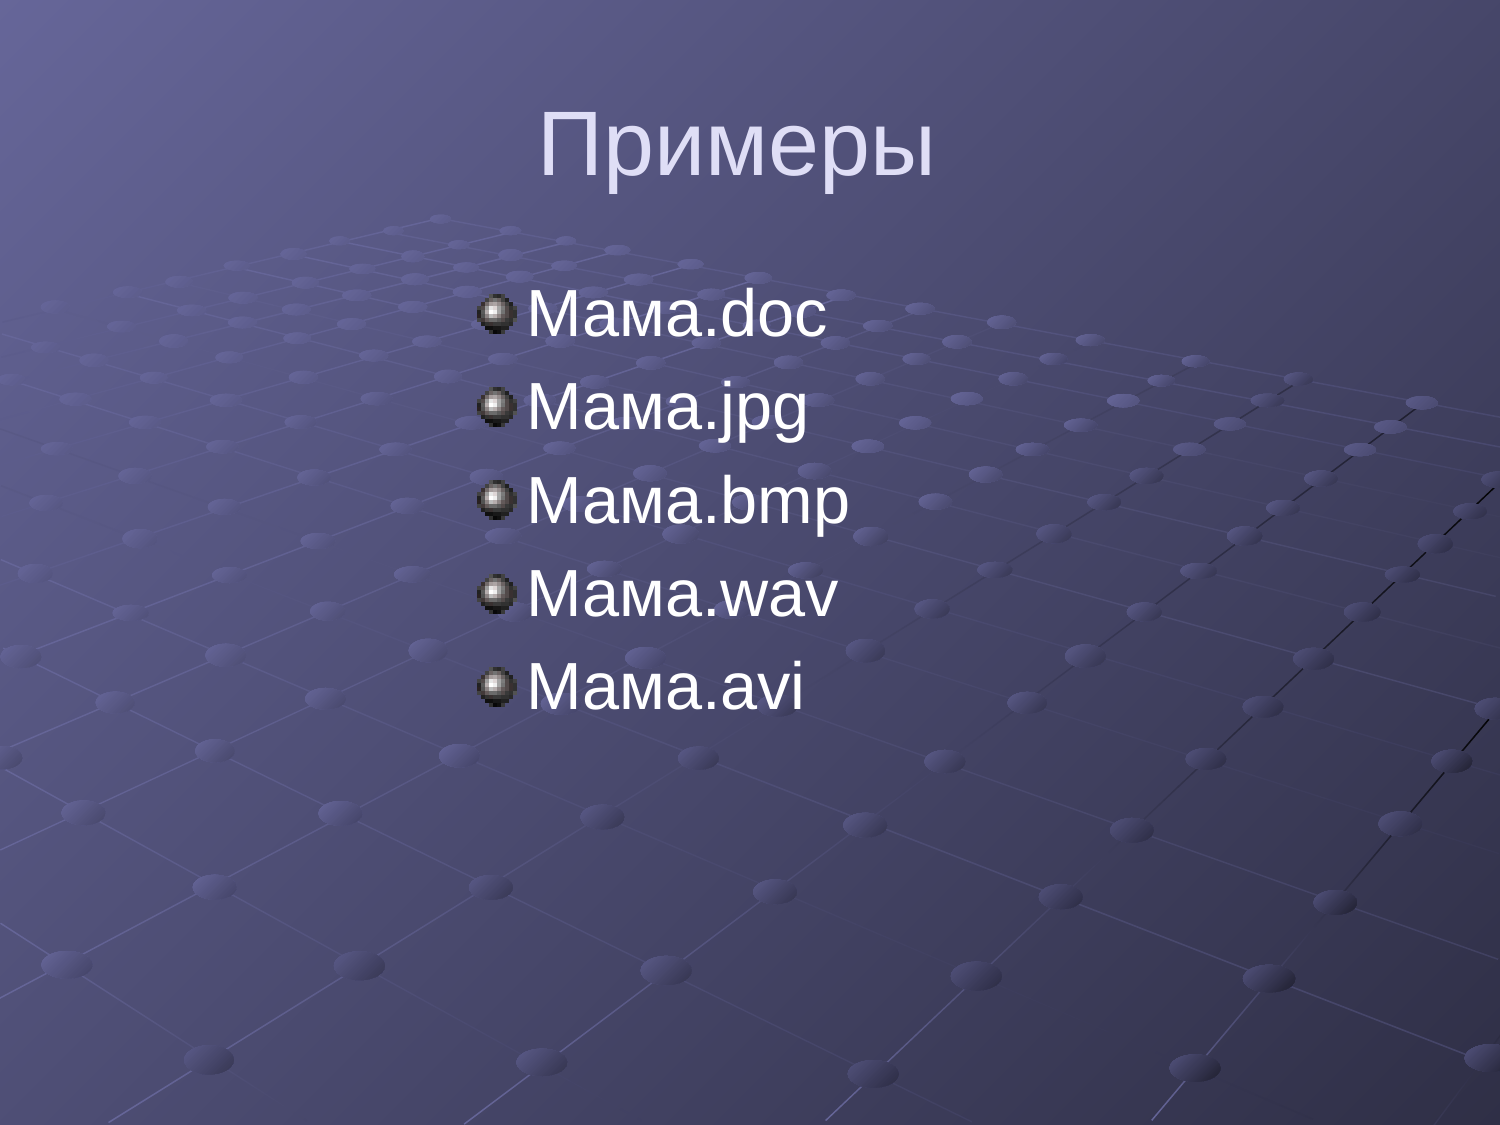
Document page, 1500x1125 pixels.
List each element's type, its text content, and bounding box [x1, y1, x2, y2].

picture [469, 659, 517, 707]
text_box Мама.doc Мама.jpg Мама.bmp Мама.wav Мама.avi [454, 262, 1140, 1007]
title Примеры [75, 45, 1425, 233]
picture [469, 379, 517, 427]
picture [469, 286, 517, 334]
picture [469, 566, 517, 614]
picture [469, 473, 517, 520]
